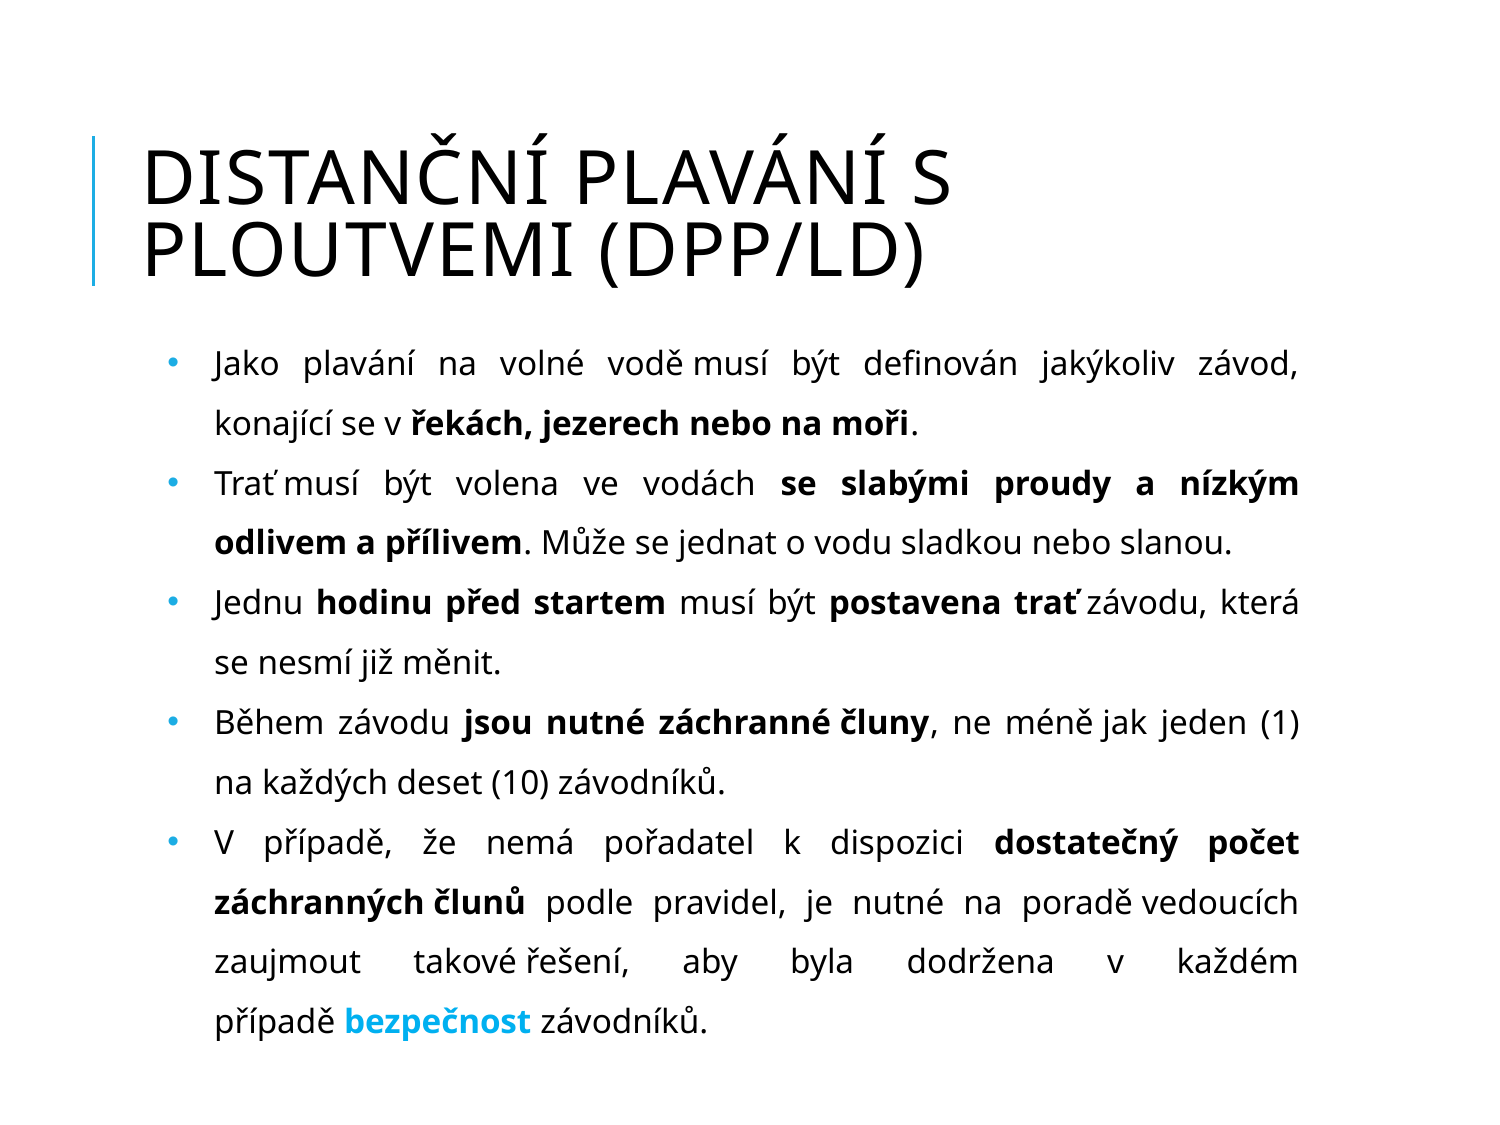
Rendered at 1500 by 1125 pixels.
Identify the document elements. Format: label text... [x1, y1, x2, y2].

title Distanční plavání s ploutvemi (DPP/LD) [126, 96, 1322, 342]
list Jako plavání na volné vodě musí být definován jakýkoliv závod, konající se v řekách, jezerech nebo na moři. Trať musí být volena ve vodách se slabými proudy a nízkým odlivem a přílivem. Může se jednat o vodu sladkou nebo slanou. Jednu hodinu před startem musí být postavena trať závodu, která se nesmí již měnit. Během závodu jsou nutné záchranné čluny, ne méně jak jeden (1) na každých deset (10) závodníků. V případě, že nemá pořadatel k dispozici dostatečný počet záchranných člunů podle pravidel, je nutné na poradě vedoucích zaujmout takové řešení, aby byla dodržena v každém případě bezpečnost závodníků. [112, 314, 1308, 1034]
